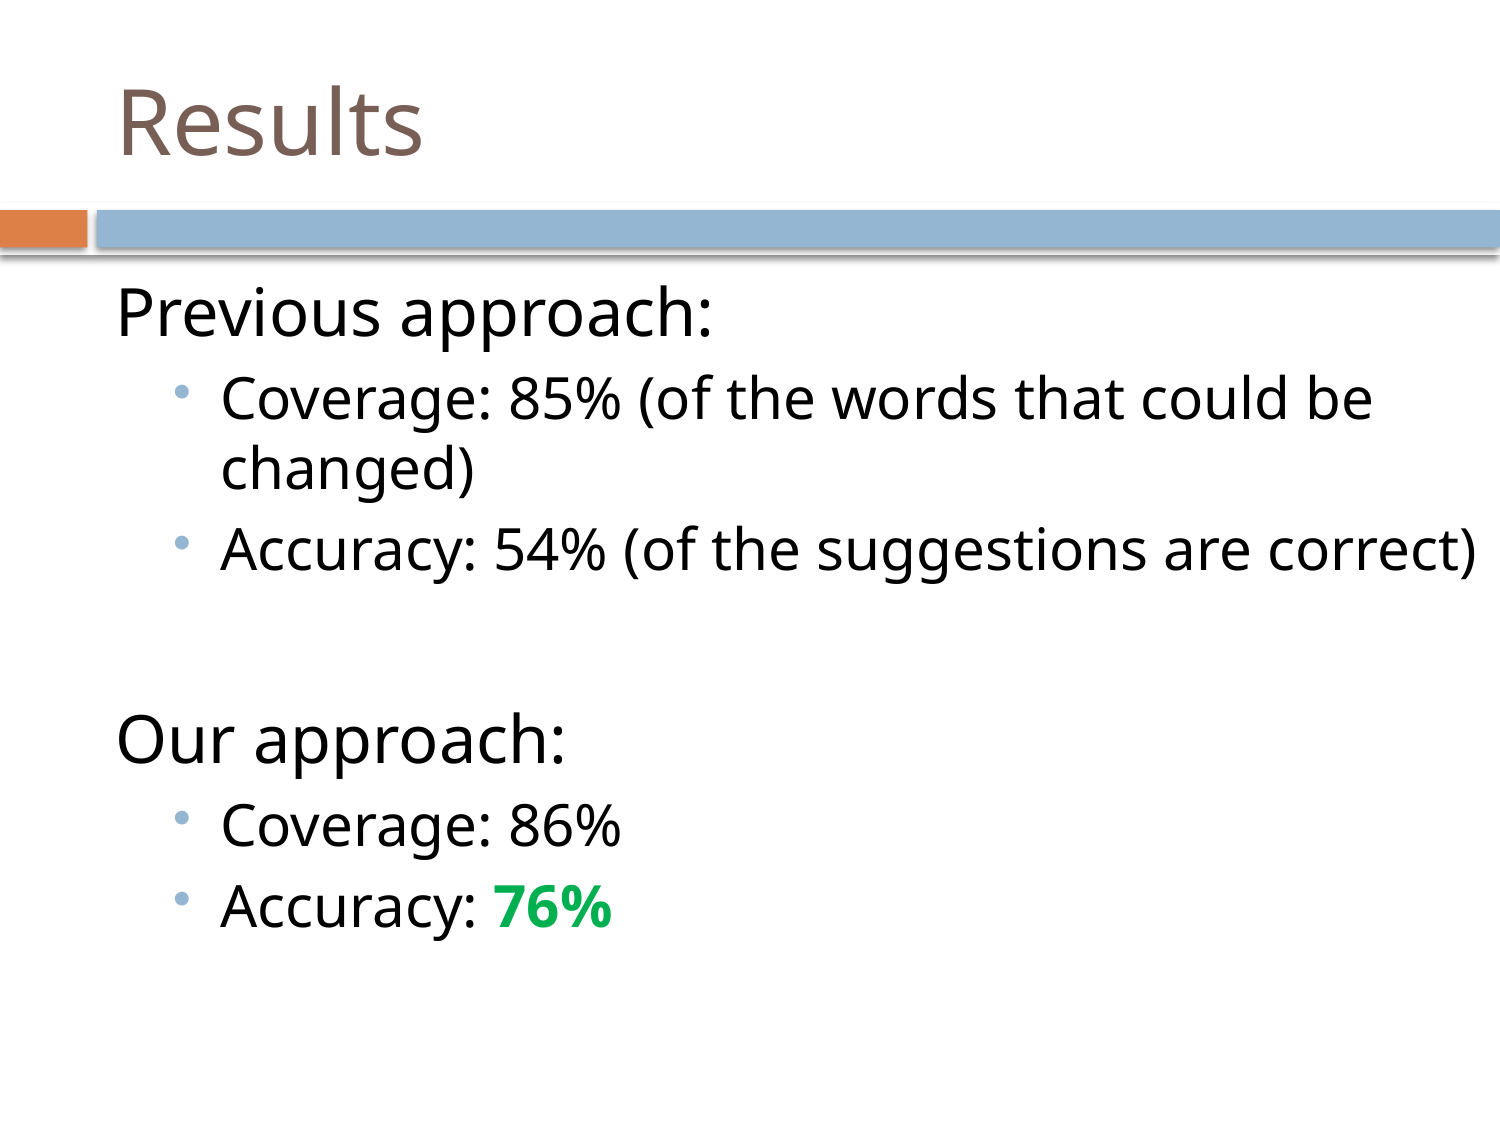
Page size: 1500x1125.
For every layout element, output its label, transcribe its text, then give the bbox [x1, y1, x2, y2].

title Results [100, 37, 1438, 200]
list Previous approach: Coverage: 85% (of the words that could be changed) Accuracy: 54% (of the suggestions are correct) Our approach: Coverage: 86% Accuracy: 76% [100, 262, 1500, 1000]
